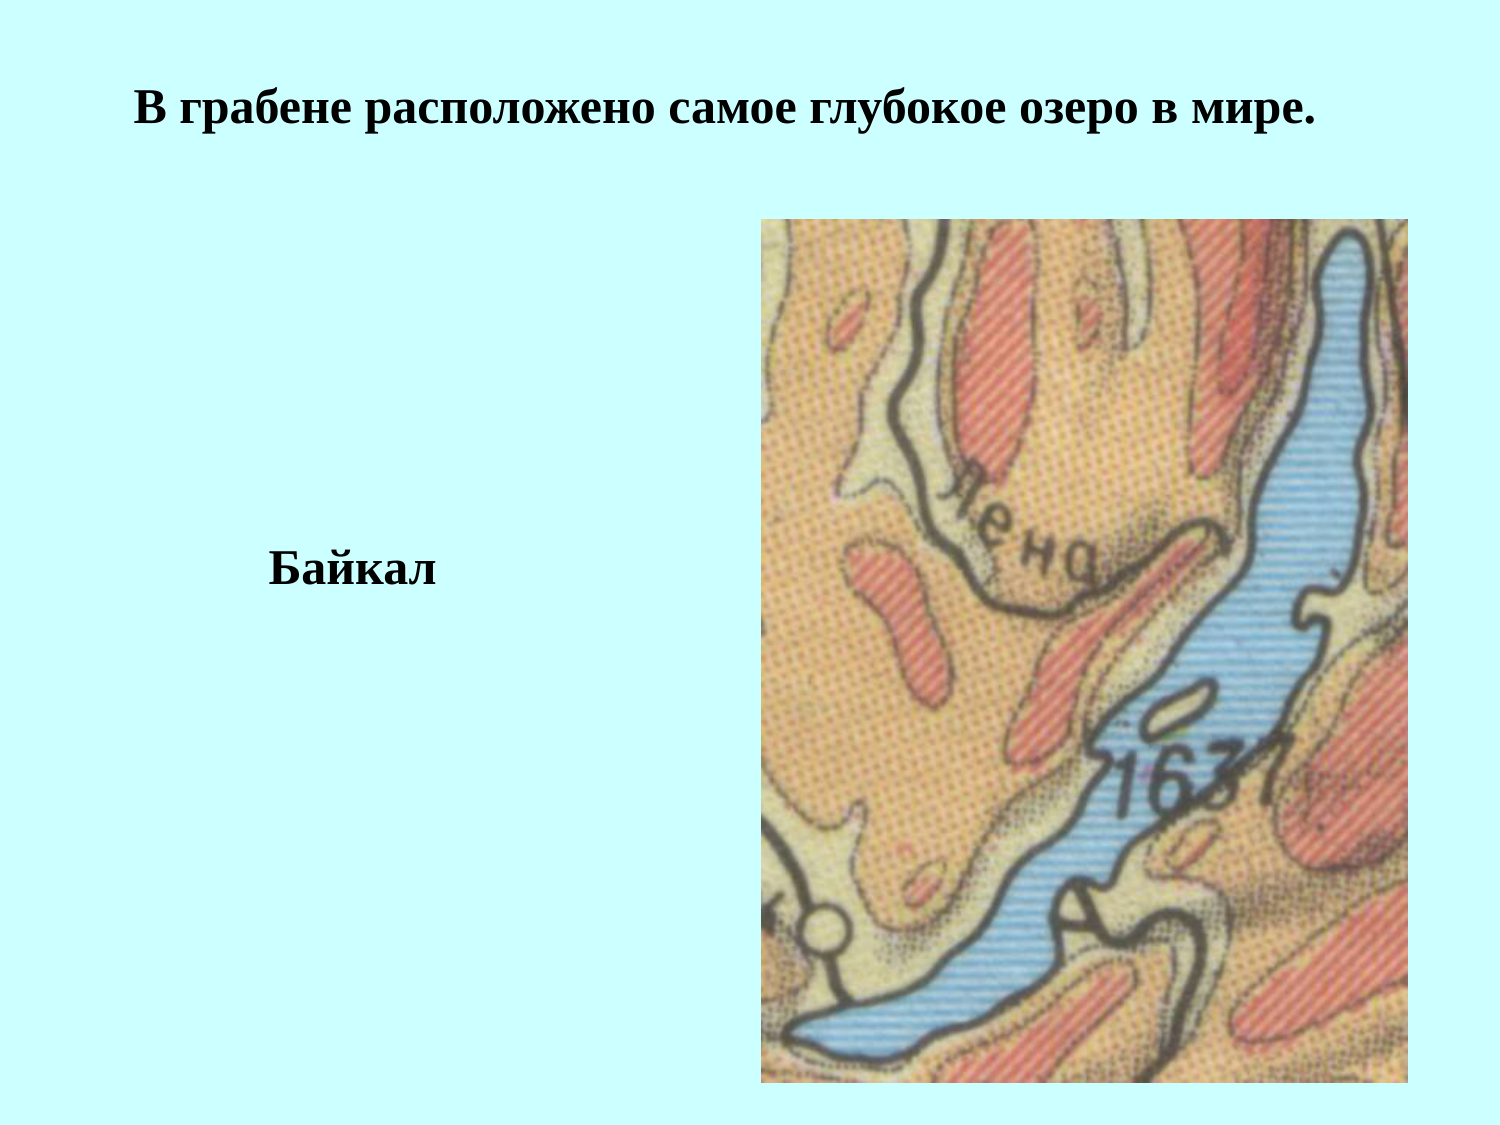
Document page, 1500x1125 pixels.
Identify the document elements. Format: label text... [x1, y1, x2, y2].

text_box В грабене расположено самое глубокое озеро в мире. [118, 66, 1332, 142]
picture [761, 219, 1408, 1083]
text_box Байкал [253, 527, 455, 602]
